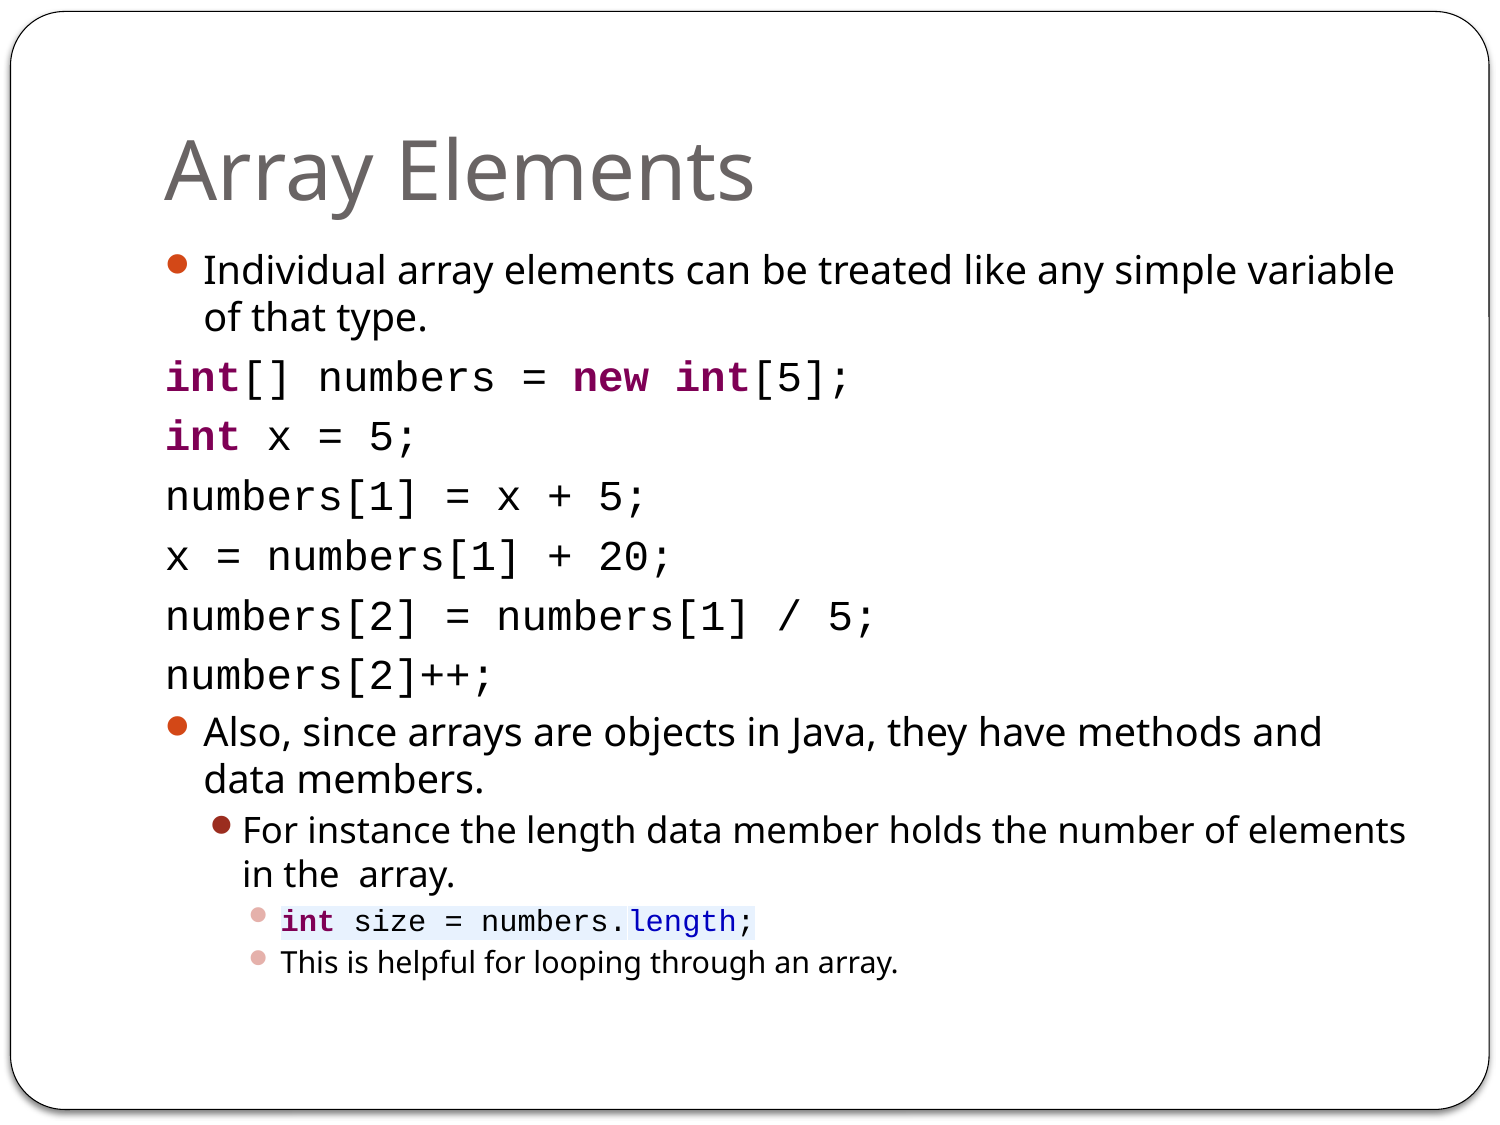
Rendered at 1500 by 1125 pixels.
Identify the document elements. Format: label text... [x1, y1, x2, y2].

list Individual array elements can be treated like any simple variable of that type. int[] numbers = new int[5]; int x = 5; numbers[1] = x + 5; x = numbers[1] + 20; numbers[2] = numbers[1] / 5; numbers[2]++; Also, since arrays are objects in Java, they have methods and data members. For instance the length data member holds the number of elements in the array. int size = numbers.length; This is helpful for looping through an array. [150, 237, 1425, 988]
title Array Elements [150, 45, 1425, 233]
